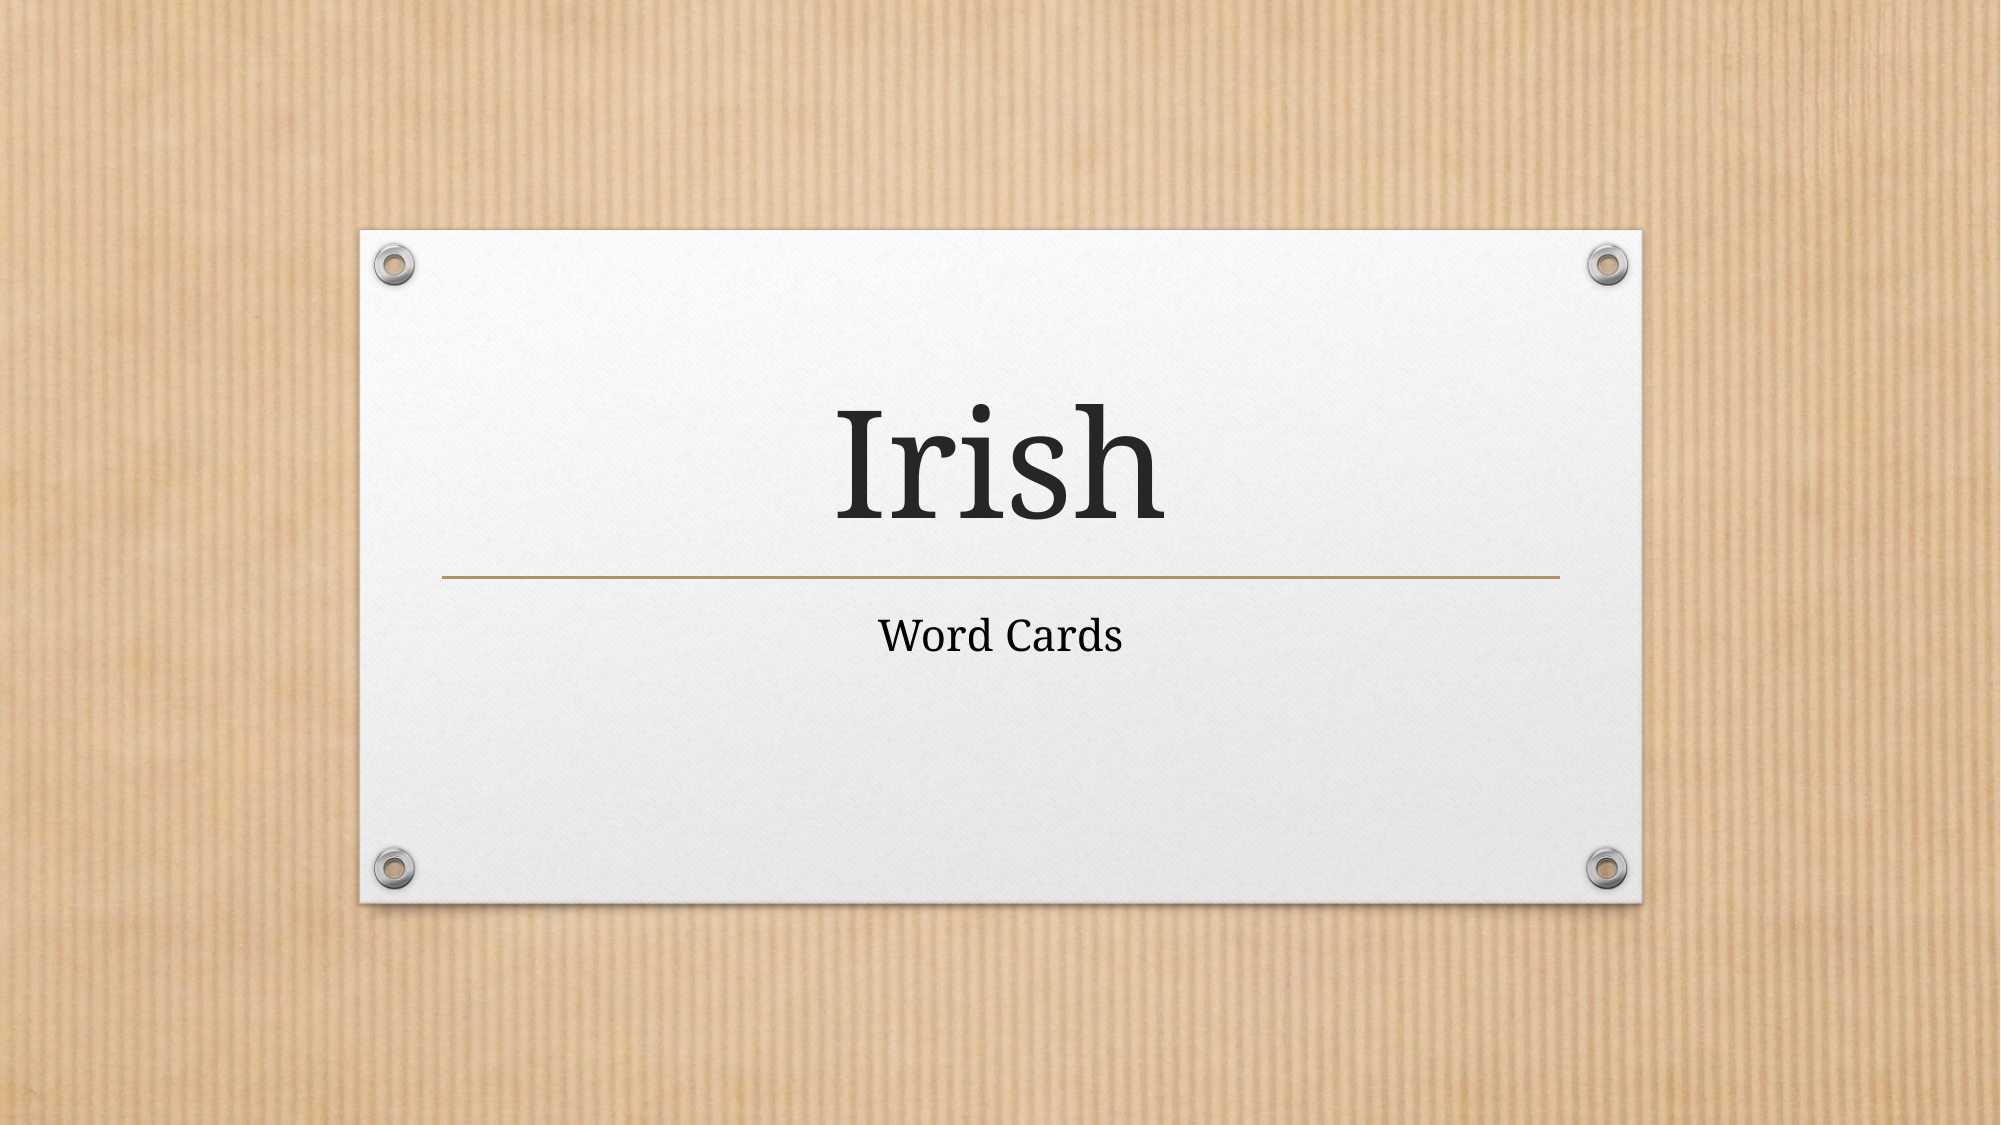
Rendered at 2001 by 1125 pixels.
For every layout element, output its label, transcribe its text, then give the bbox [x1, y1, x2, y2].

title Irish [441, 306, 1560, 556]
subtitle Word Cards [441, 600, 1560, 817]
picture [0, 0, 2001, 1125]
